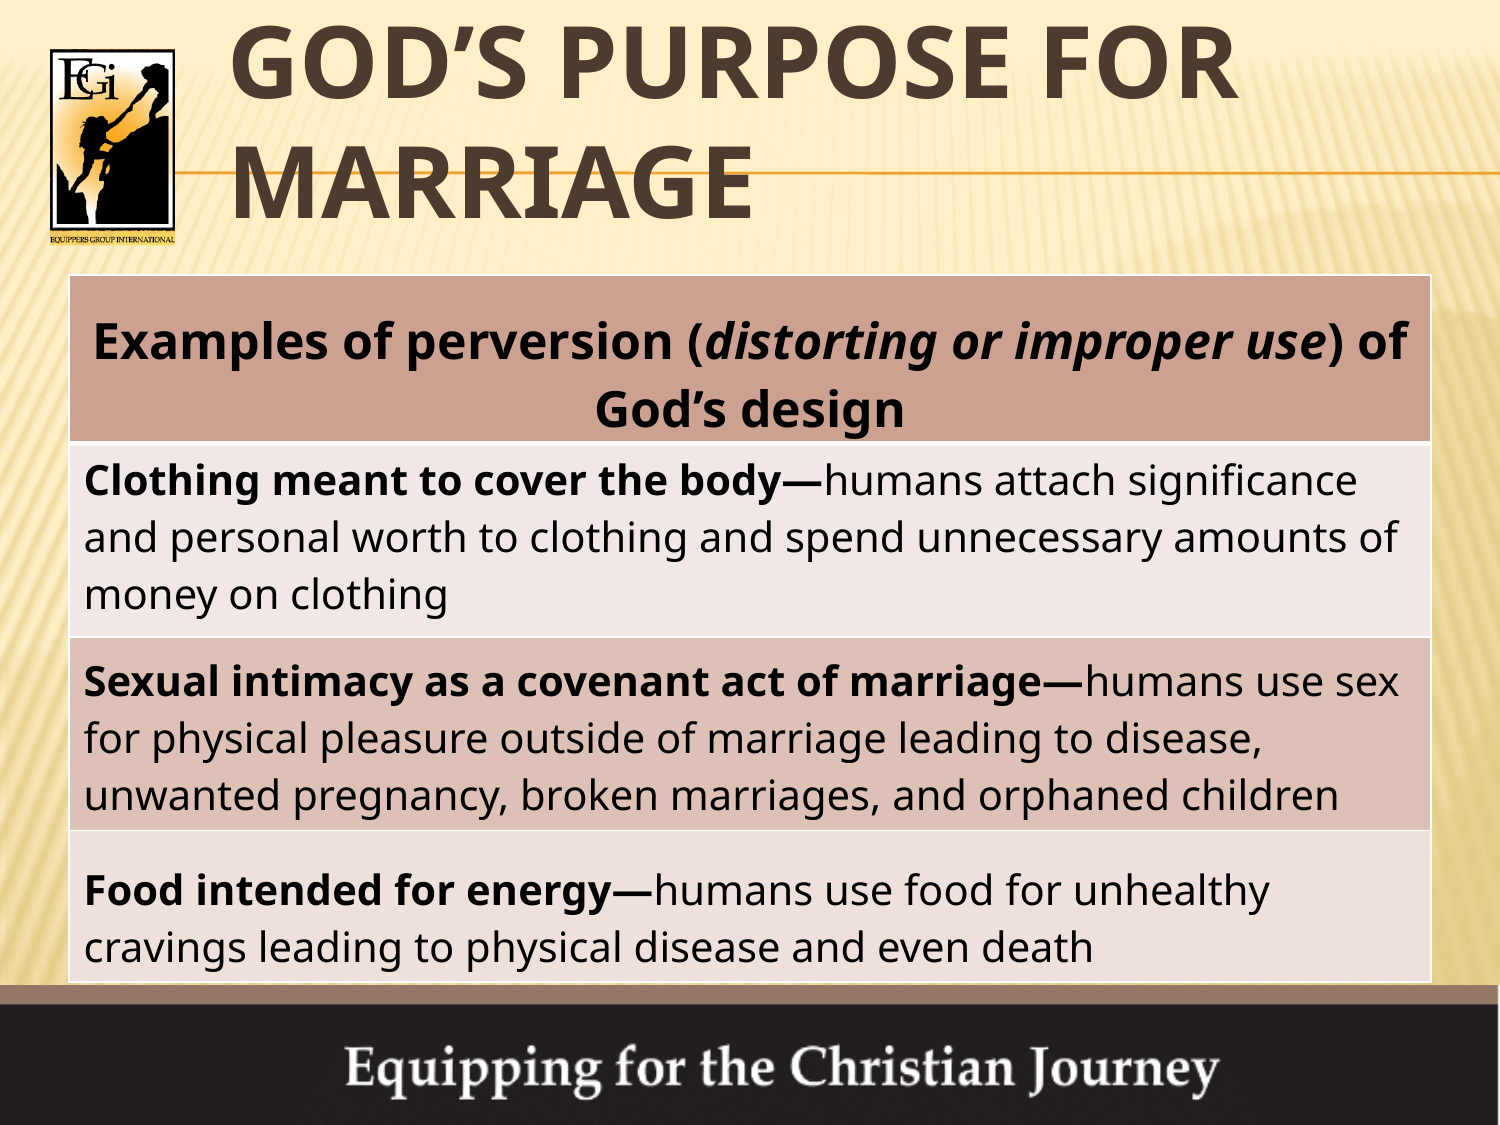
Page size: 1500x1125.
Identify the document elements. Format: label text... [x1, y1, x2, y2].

picture [0, 984, 1500, 1125]
table_header Examples of perversion (distorting or improper use) of God’s design [70, 276, 1430, 441]
table_cell Sexual intimacy as a covenant act of marriage—humans use sex for physical pleasure outside of marriage leading to disease, unwanted pregnancy, broken marriages, and orphaned children [70, 638, 1430, 830]
table_cell Clothing meant to cover the body—humans attach significance and personal worth to clothing and spend unnecessary amounts of money on clothing [70, 446, 1430, 636]
picture [49, 49, 176, 246]
title GOD’S PURPOSE FOR MARRIAGE [212, 50, 1457, 188]
table_cell Food intended for energy—humans use food for unhealthy cravings leading to physical disease and even death [70, 831, 1430, 981]
